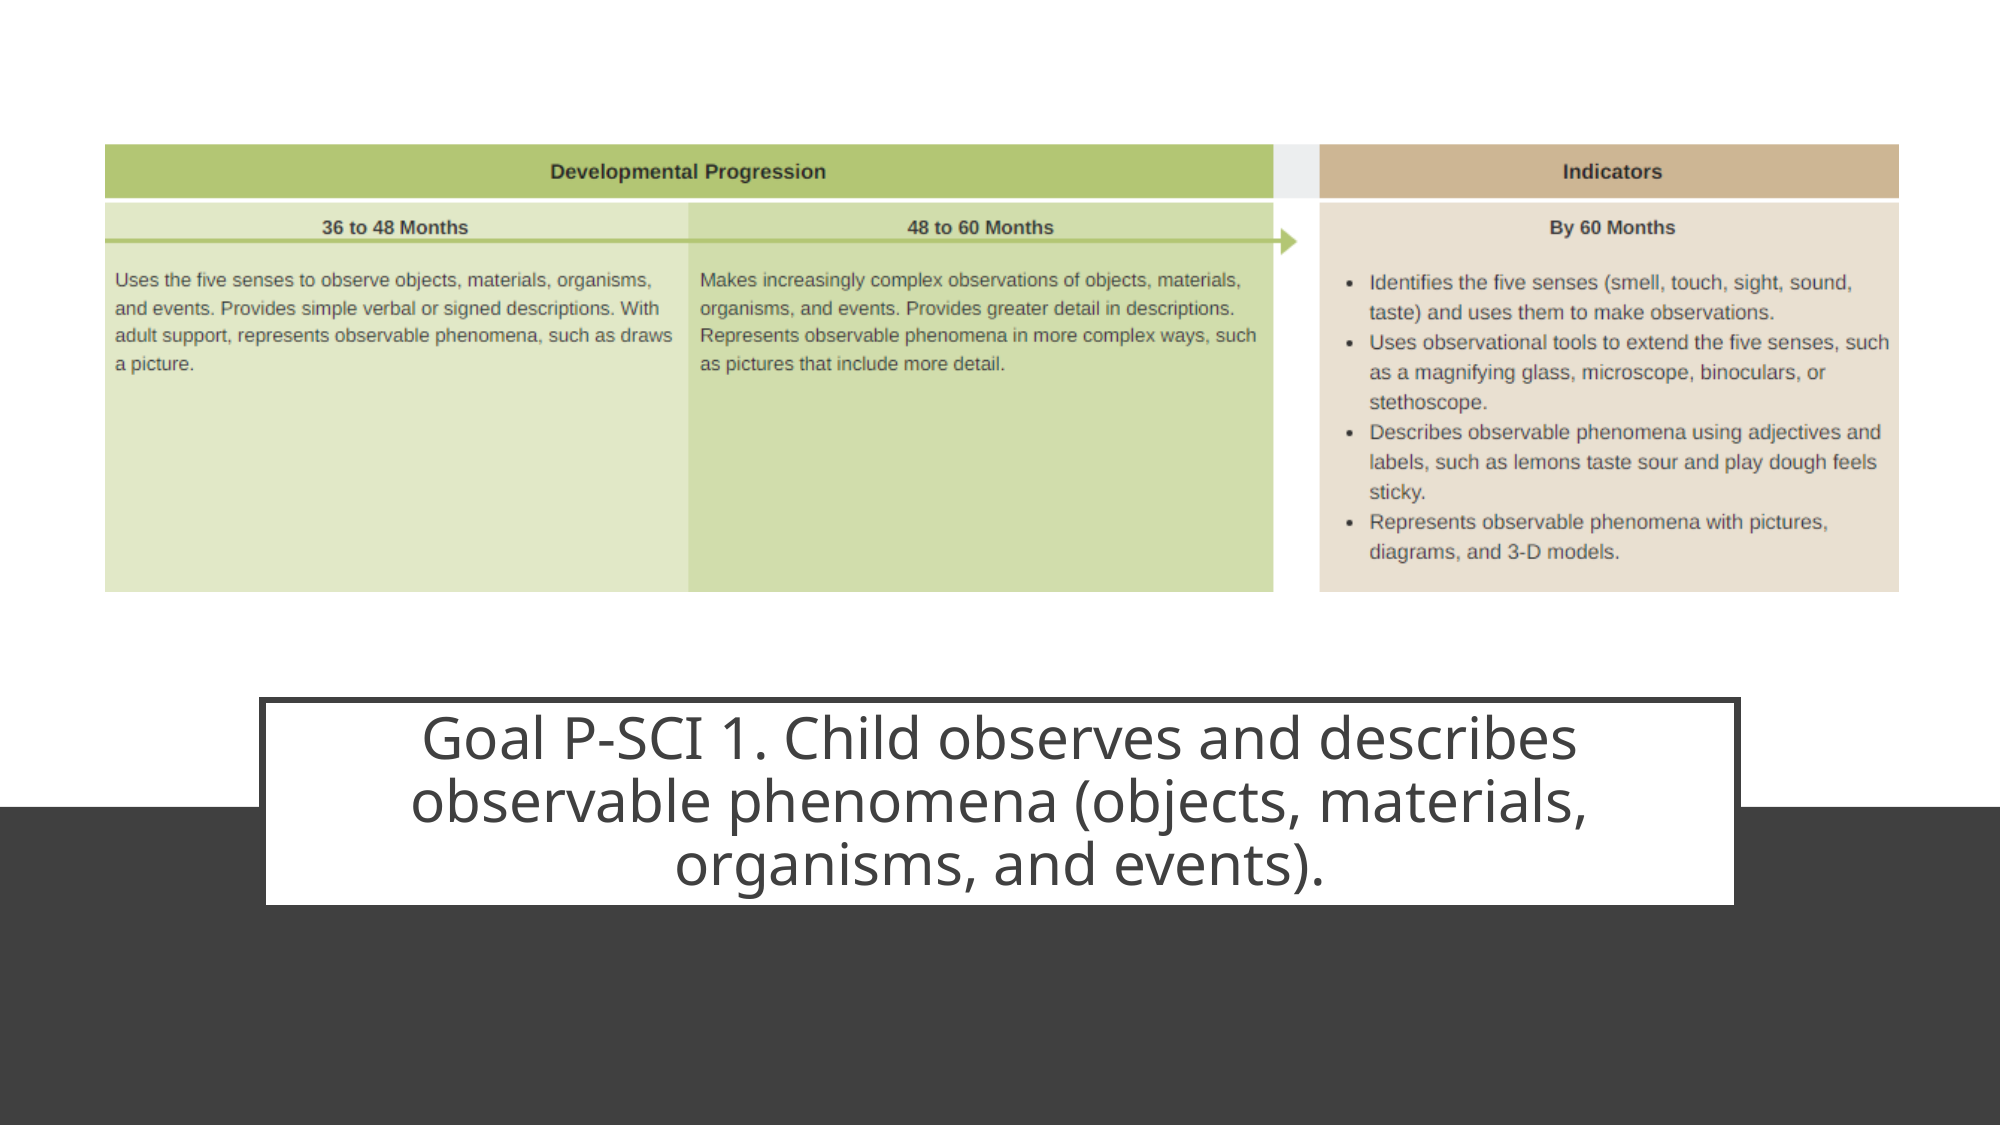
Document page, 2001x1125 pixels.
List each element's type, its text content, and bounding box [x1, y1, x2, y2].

picture [105, 142, 1899, 592]
title Goal P-SCI 1. Child observes and describes observable phenomena (objects, materials, organisms, and events). [262, 700, 1738, 908]
text_box [0, 806, 2000, 1125]
